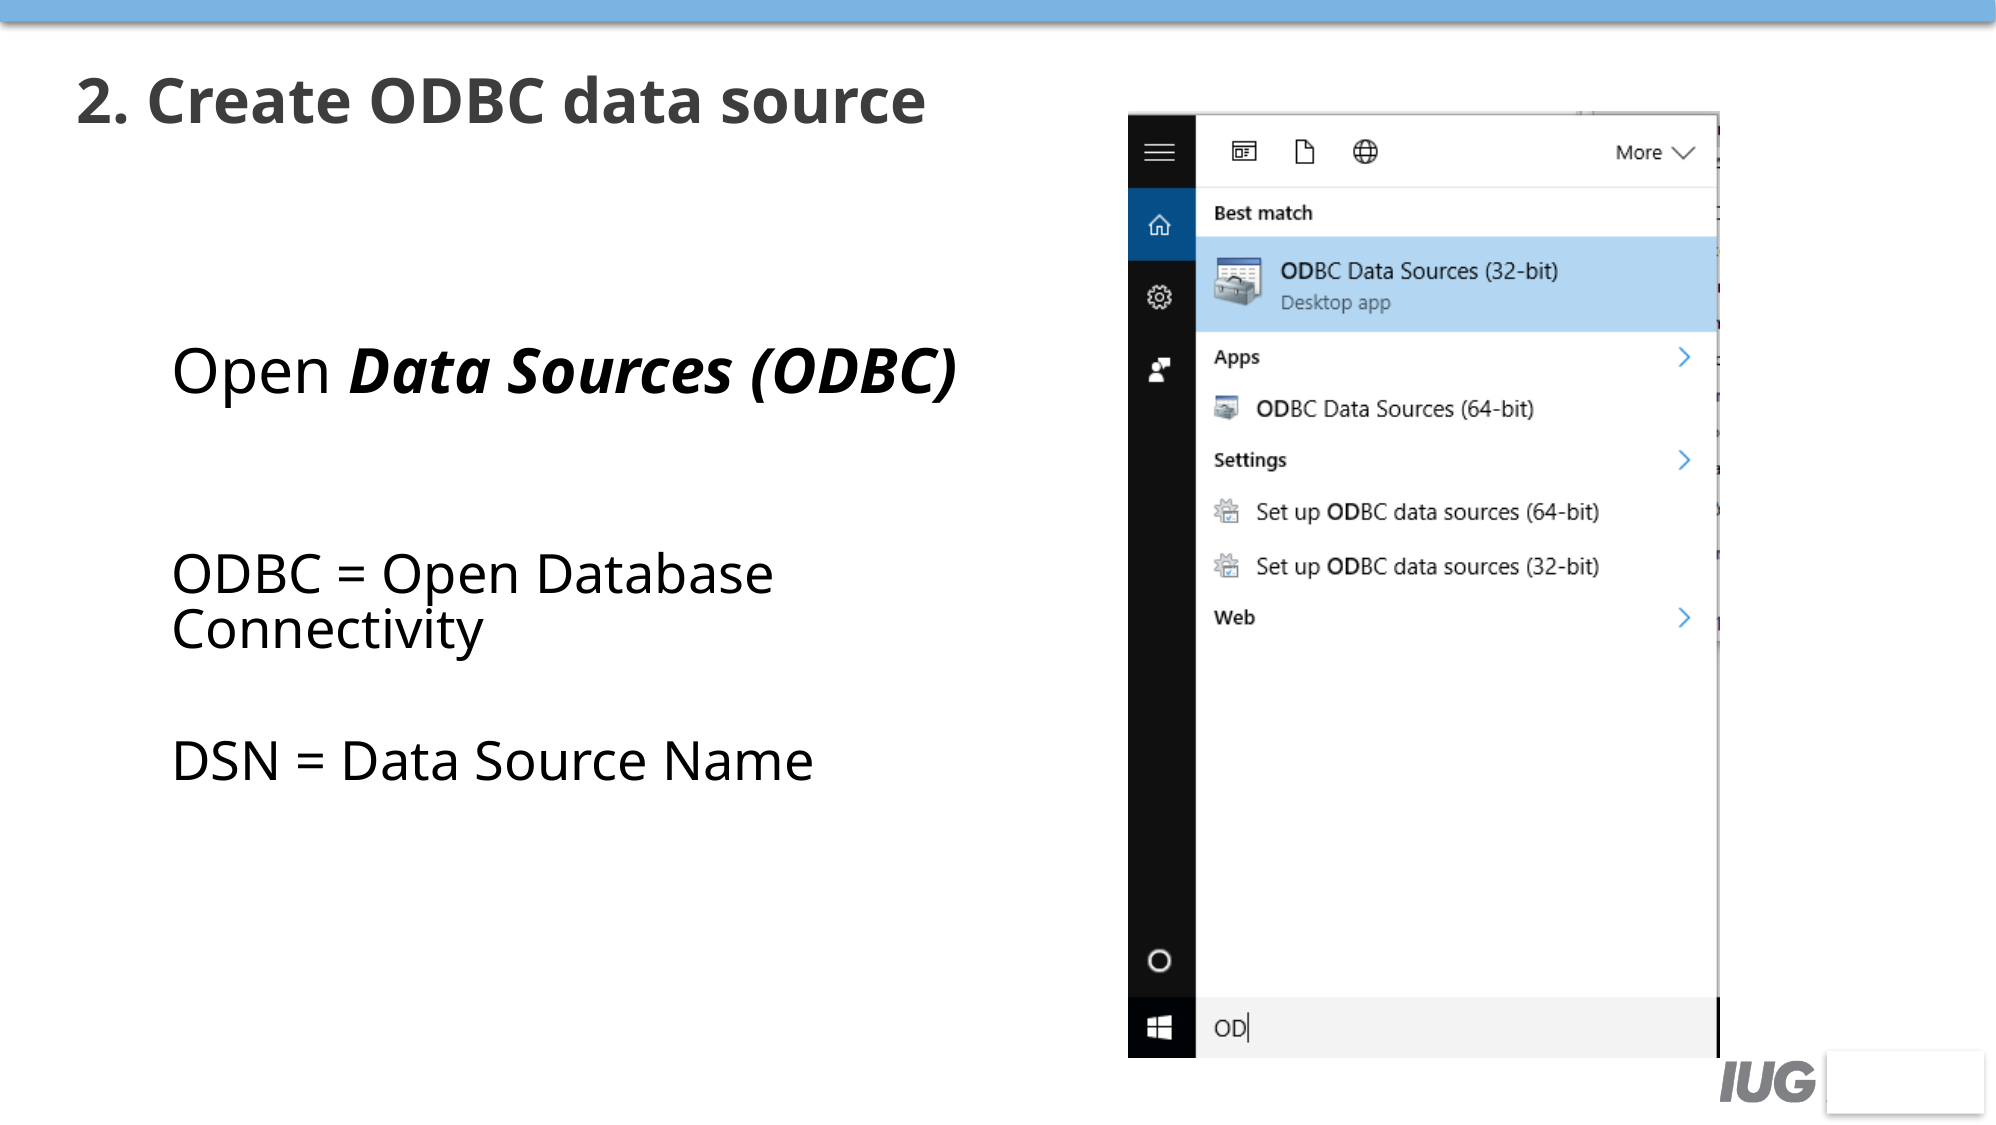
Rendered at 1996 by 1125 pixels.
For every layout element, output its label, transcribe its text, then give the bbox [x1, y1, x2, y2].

picture [1127, 111, 1827, 1114]
text_box Open Data Sources (ODBC) ODBC = Open Database Connectivity DSN = Data Source Name [155, 334, 1044, 991]
title 2. Create ODBC data source [76, 72, 1919, 211]
